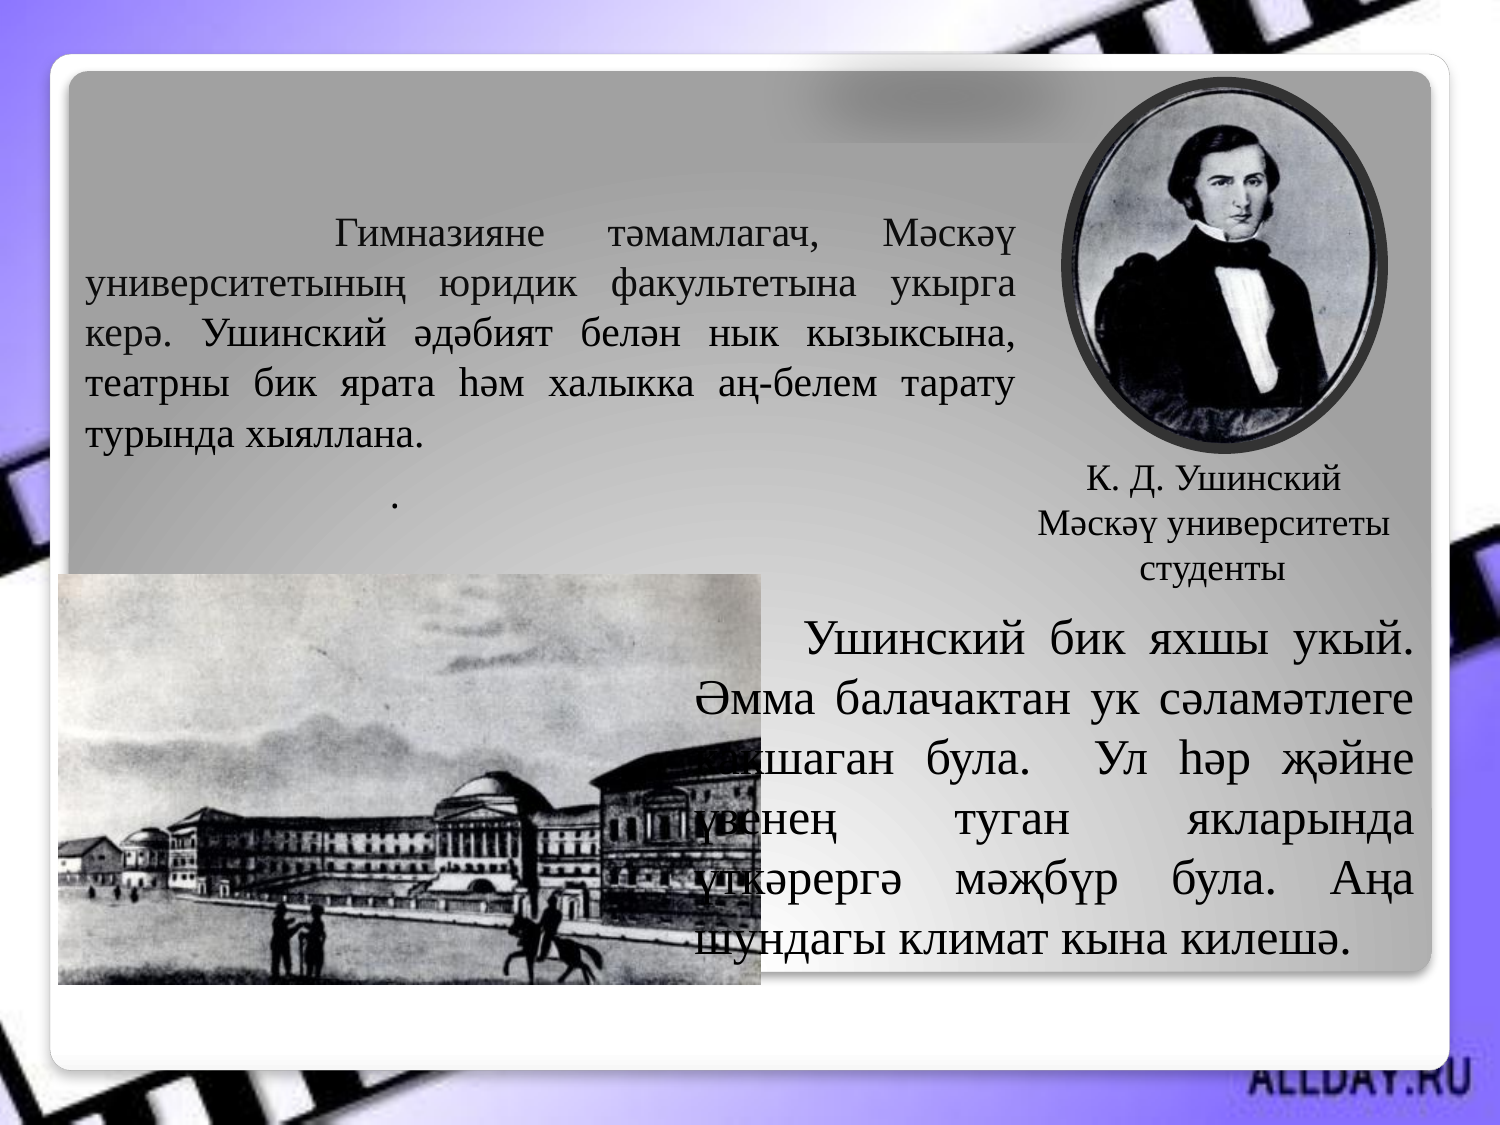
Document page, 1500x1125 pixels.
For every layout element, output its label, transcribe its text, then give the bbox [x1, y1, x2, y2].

text_box . [374, 463, 1125, 524]
text_box Ушинский бик яхшы укый. Әмма балачактан ук сәламәтлеге какшаган була. Ул һәр җәйне үзенең туган якларында үткәрергә мәҗбүр була. Аңа шундагы климат кына килешә. [767, 597, 1430, 973]
text_box К. Д. Ушинский Мәскәү университеты студенты [996, 445, 1430, 597]
text_box Гимназияне тәмамлагач, Мәскәү университетының юридик факультетына укырга керә. Ушинский әдәбият белән нык кызыксына, театрны бик ярата һәм халыкка аң-белем тарату турында хыяллана. [70, 197, 1032, 463]
picture [0, 0, 1500, 1125]
